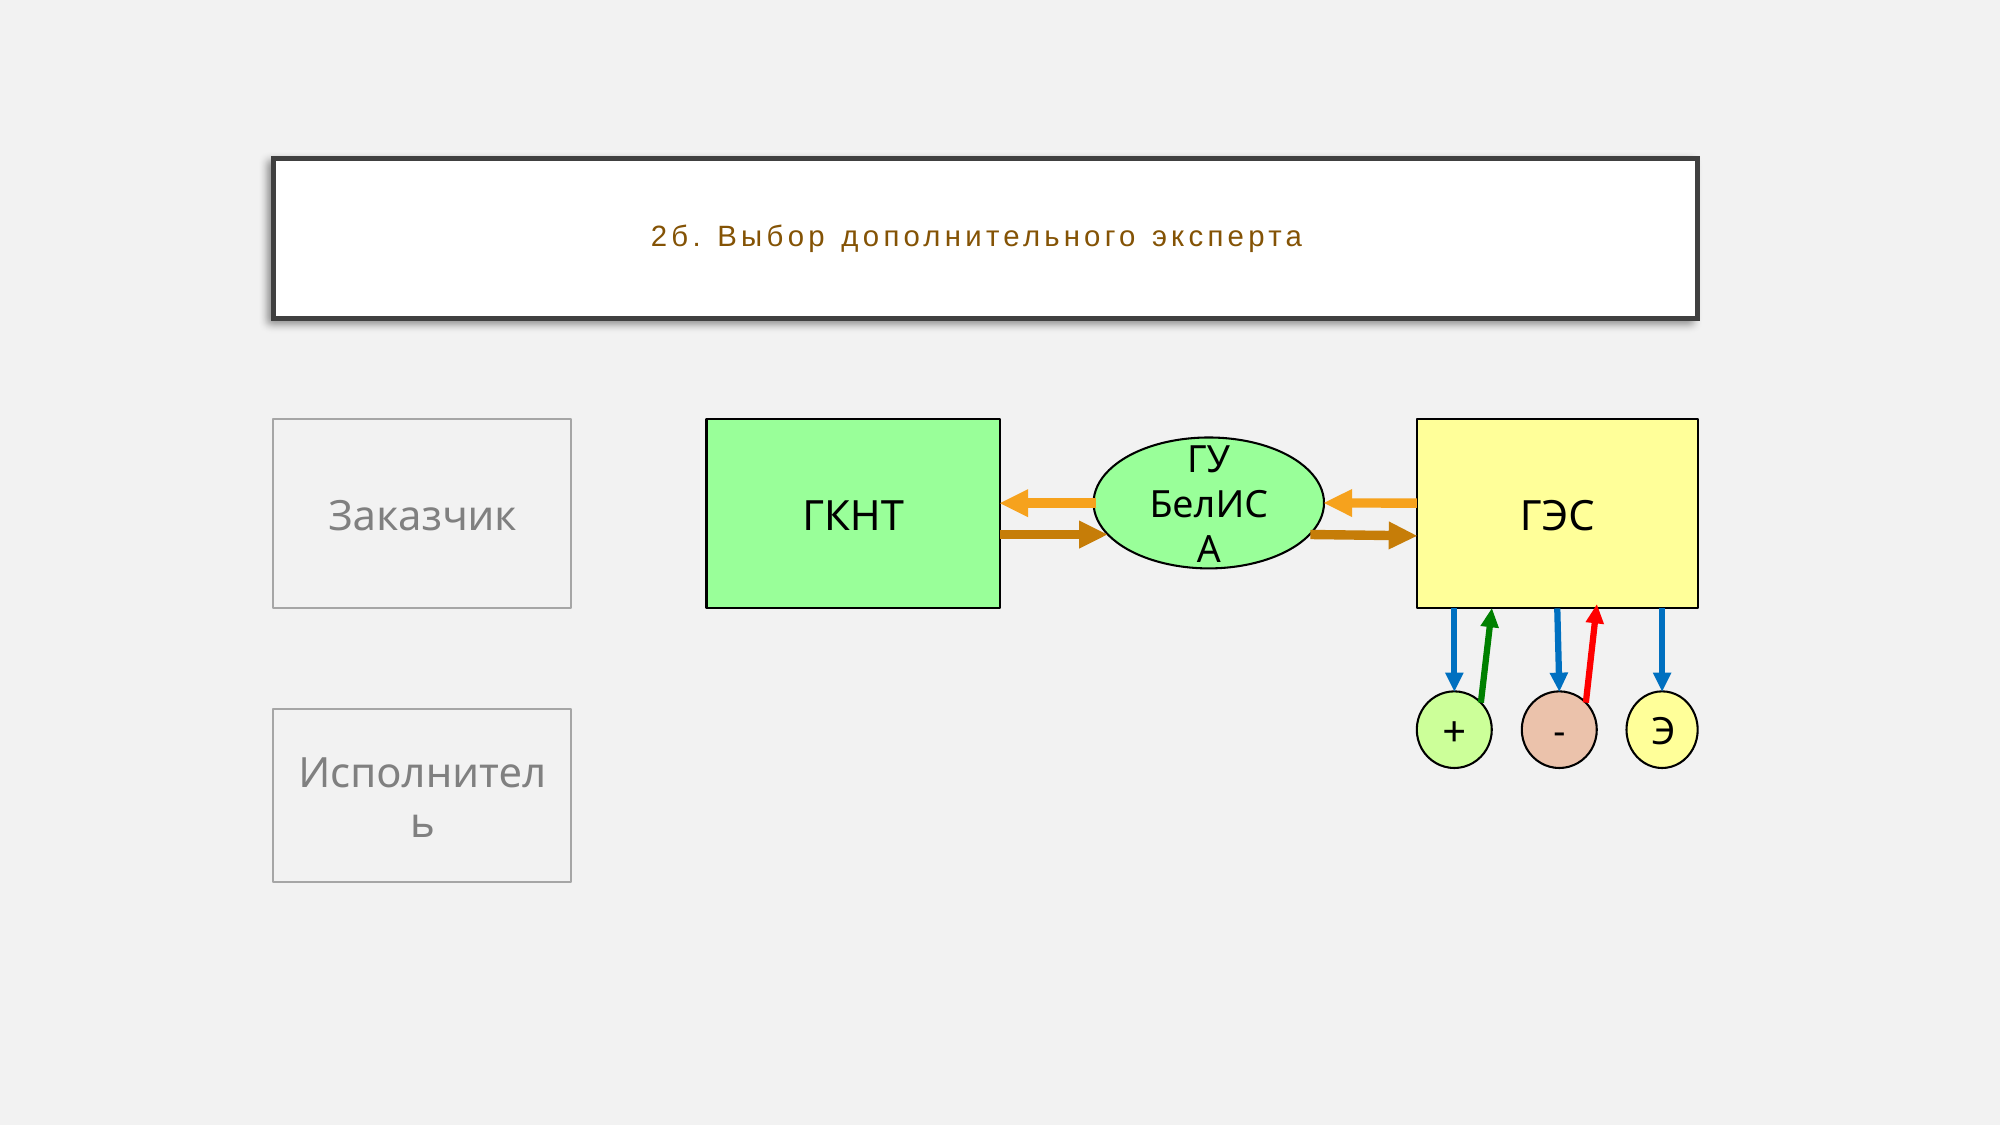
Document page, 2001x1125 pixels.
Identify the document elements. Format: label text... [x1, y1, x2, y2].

text_box ГУ БелИСА [1092, 436, 1325, 570]
text_box Э [1625, 690, 1699, 770]
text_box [1585, 604, 1597, 703]
text_box ГКНТ [705, 418, 1001, 609]
text_box Заказчик [272, 418, 572, 609]
text_box ГЭС [1416, 418, 1699, 609]
text_box - [1520, 690, 1598, 770]
text_box + [1415, 690, 1493, 770]
text_box Исполнитель [272, 708, 572, 883]
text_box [1480, 608, 1492, 703]
title 2б. Выбор дополнительного эксперта [271, 156, 1700, 321]
